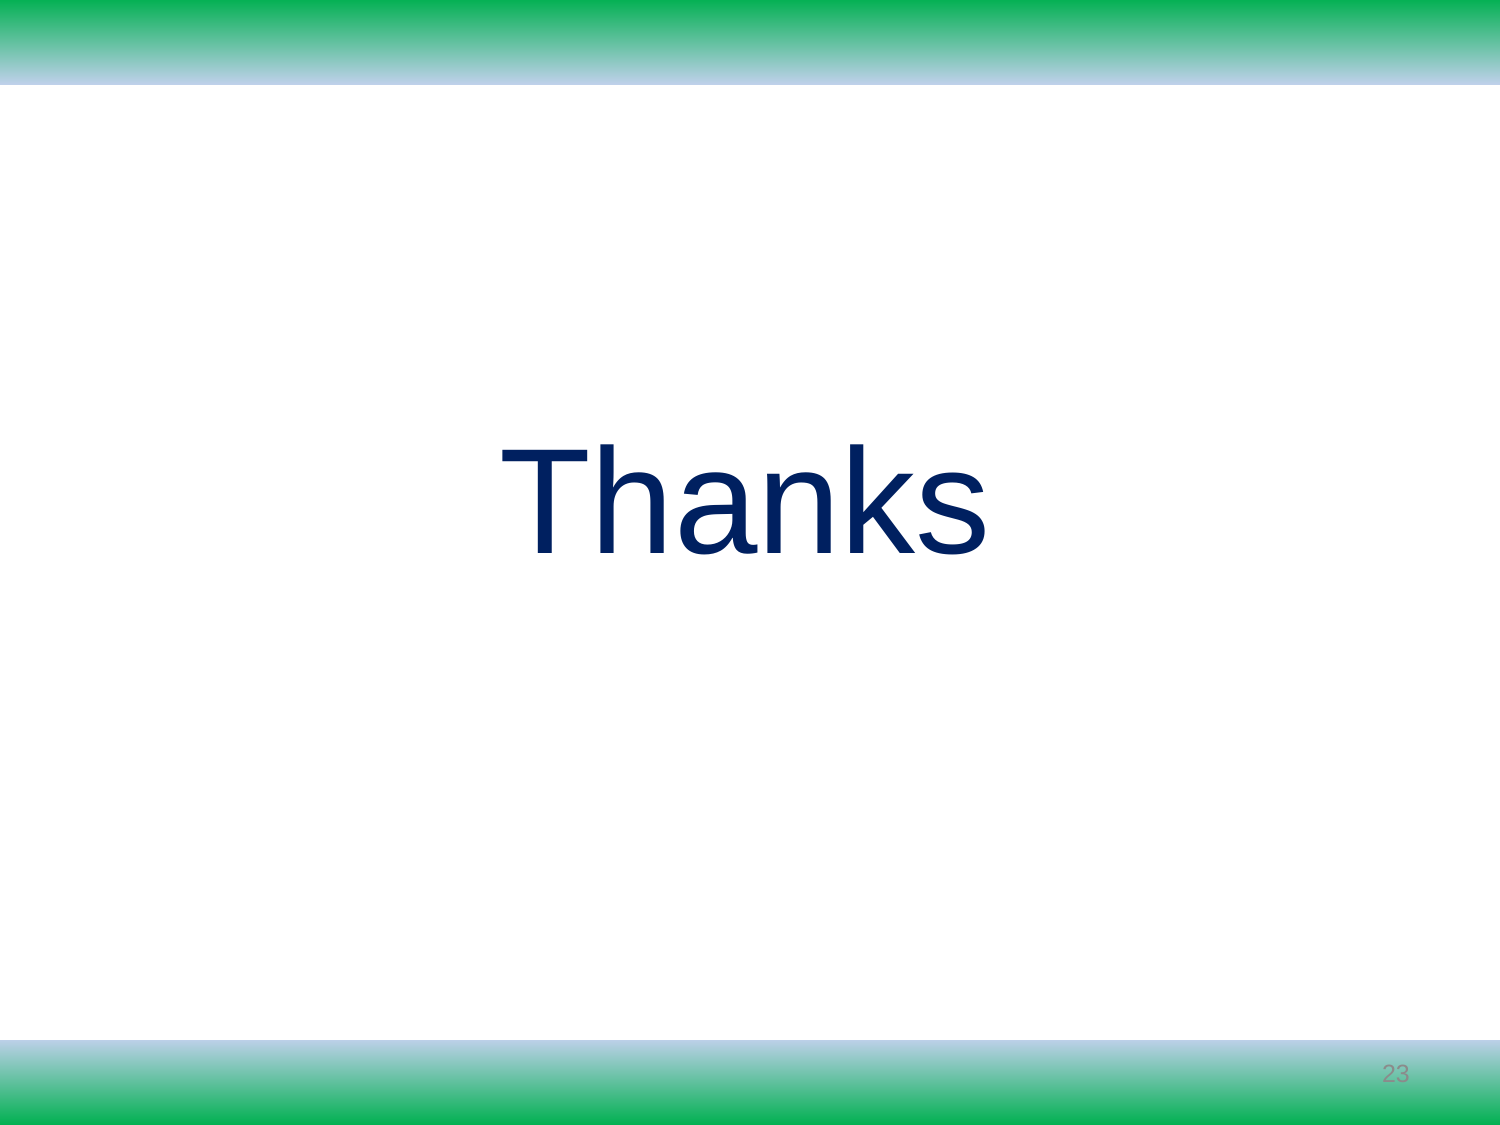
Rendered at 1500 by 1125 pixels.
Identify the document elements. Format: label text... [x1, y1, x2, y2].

slide_number 23 [1074, 1042, 1425, 1103]
text_box Thanks [484, 395, 1007, 591]
